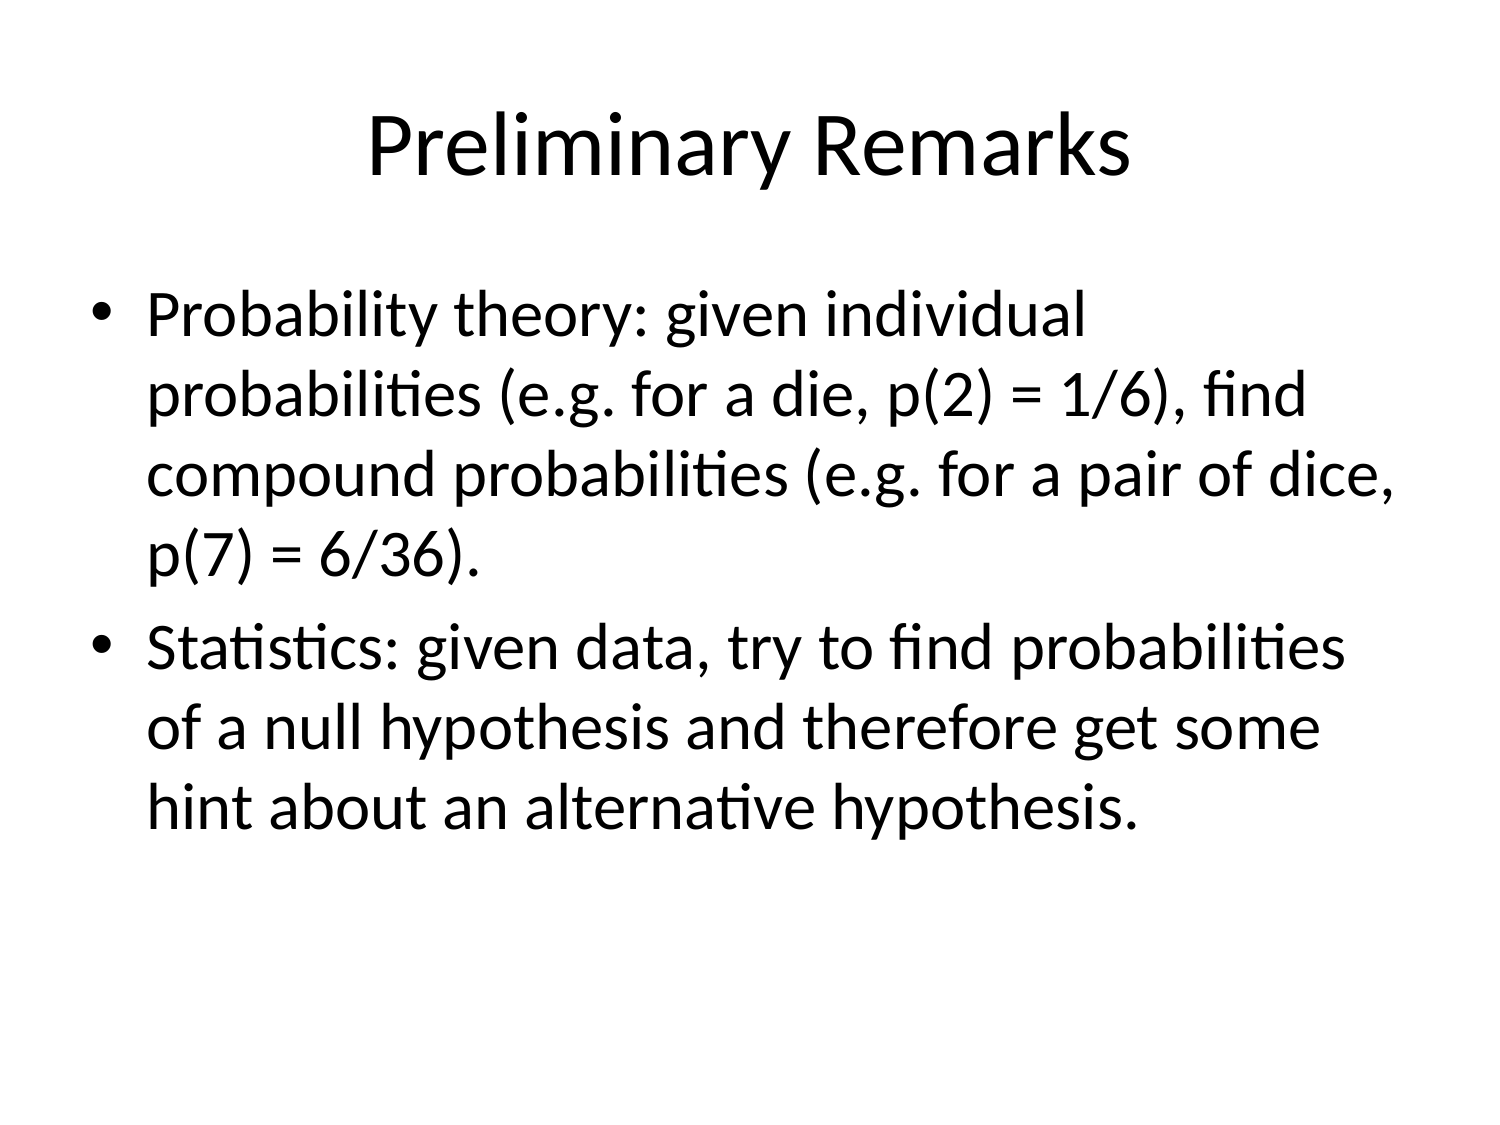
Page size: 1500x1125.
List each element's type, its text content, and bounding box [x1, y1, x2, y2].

title Preliminary Remarks [75, 45, 1425, 233]
list Probability theory: given individual probabilities (e.g. for a die, p(2) = 1/6), find compound probabilities (e.g. for a pair of dice, p(7) = 6/36). Statistics: given data, try to find probabilities of a null hypothesis and therefore get some hint about an alternative hypothesis. [75, 262, 1425, 1005]
